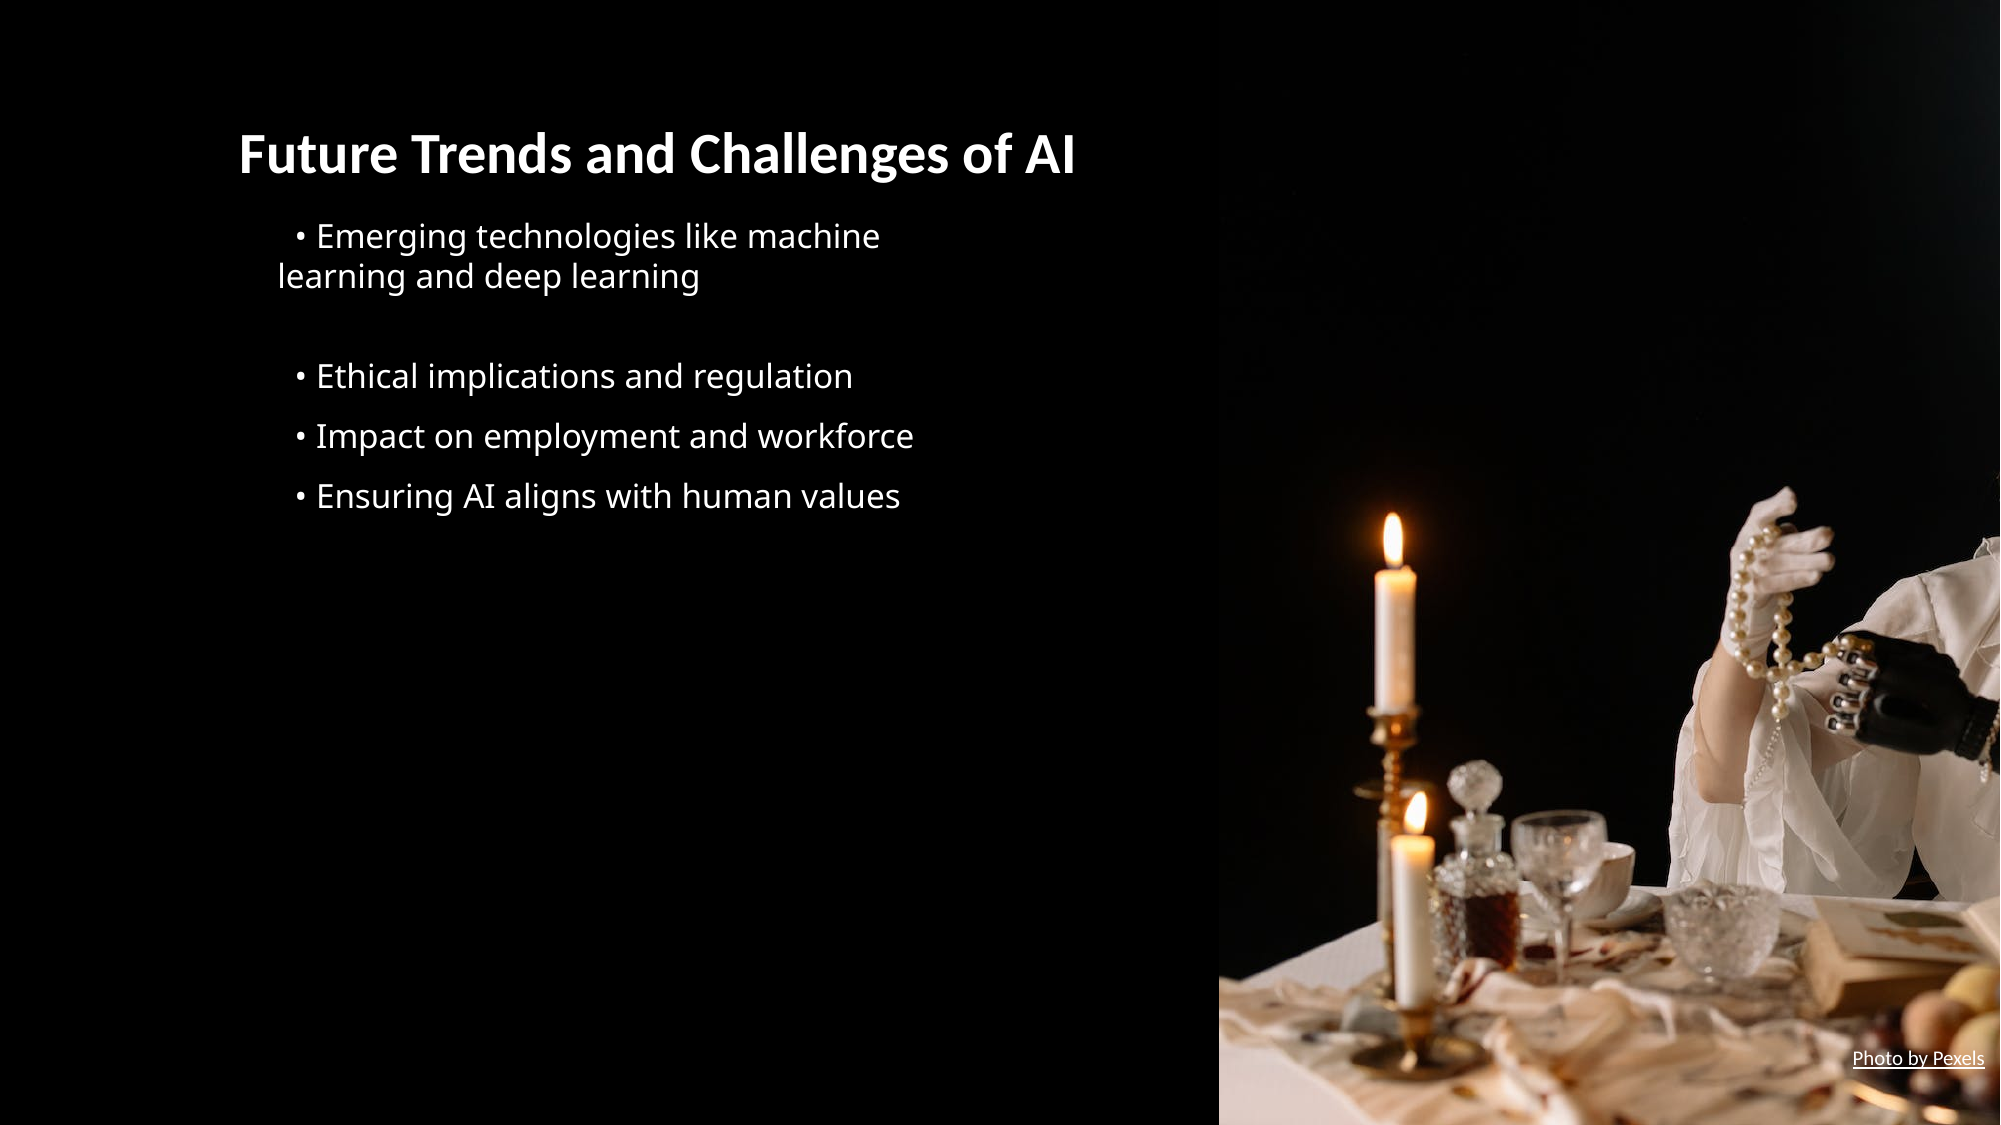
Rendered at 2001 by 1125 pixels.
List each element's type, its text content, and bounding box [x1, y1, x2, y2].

text_box Future Trends and Challenges of AI [225, 112, 1219, 188]
text_box • Emerging technologies like machine learning and deep learning [262, 217, 1013, 293]
text_box • Impact on employment and workforce [262, 397, 1013, 457]
text_box • Ethical implications and regulation [262, 337, 1013, 397]
text_box • Ensuring AI aligns with human values [262, 457, 1013, 533]
picture [1219, 0, 2000, 1125]
